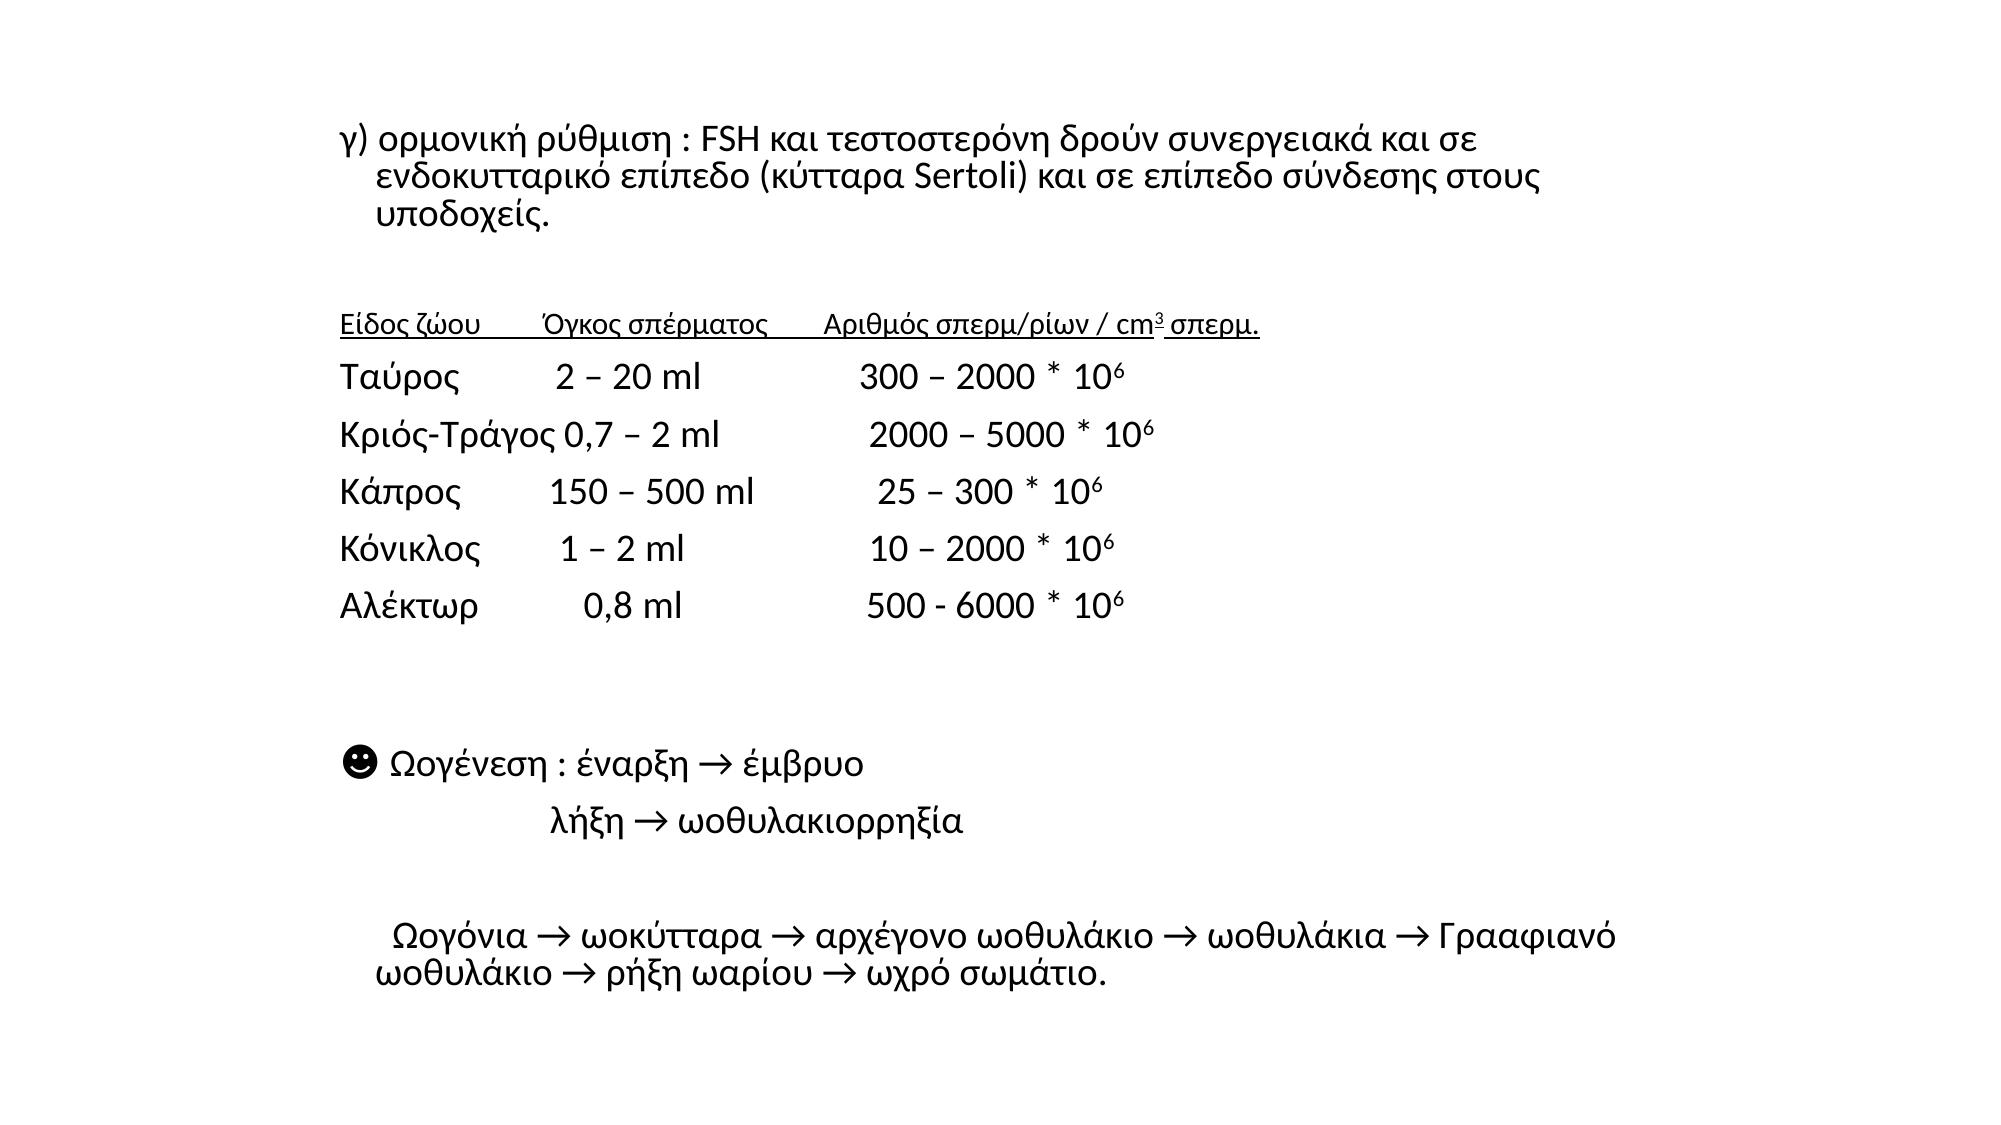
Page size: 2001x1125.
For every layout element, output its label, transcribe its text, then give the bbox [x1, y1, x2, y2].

list γ) ορμονική ρύθμιση : FSH και τεστοστερόνη δρούν συνεργειακά και σε ενδοκυτταρικό επίπεδο (κύτταρα Sertoli) και σε επίπεδο σύνδεσης στους υποδοχείς. Είδος ζώου Όγκος σπέρματος Αριθμός σπερμ/ρίων / cm3 σπερμ. Ταύρος 2 – 20 ml 300 – 2000 * 106 Κριός-Τράγος 0,7 – 2 ml 2000 – 5000 * 106 Κάπρος 150 – 500 ml 25 – 300 * 106 Κόνικλος 1 – 2 ml 10 – 2000 * 106 Αλέκτωρ 0,8 ml 500 - 6000 * 106 ☻ Ωογένεση : έναρξη → έμβρυο λήξη → ωοθυλακιορρηξία Ωογόνια → ωοκύτταρα → αρχέγονο ωοθυλάκιο → ωοθυλάκια → Γρααφιανό ωοθυλάκιο → ρήξη ωαρίου → ωχρό σωμάτιο. [324, 113, 1675, 1059]
